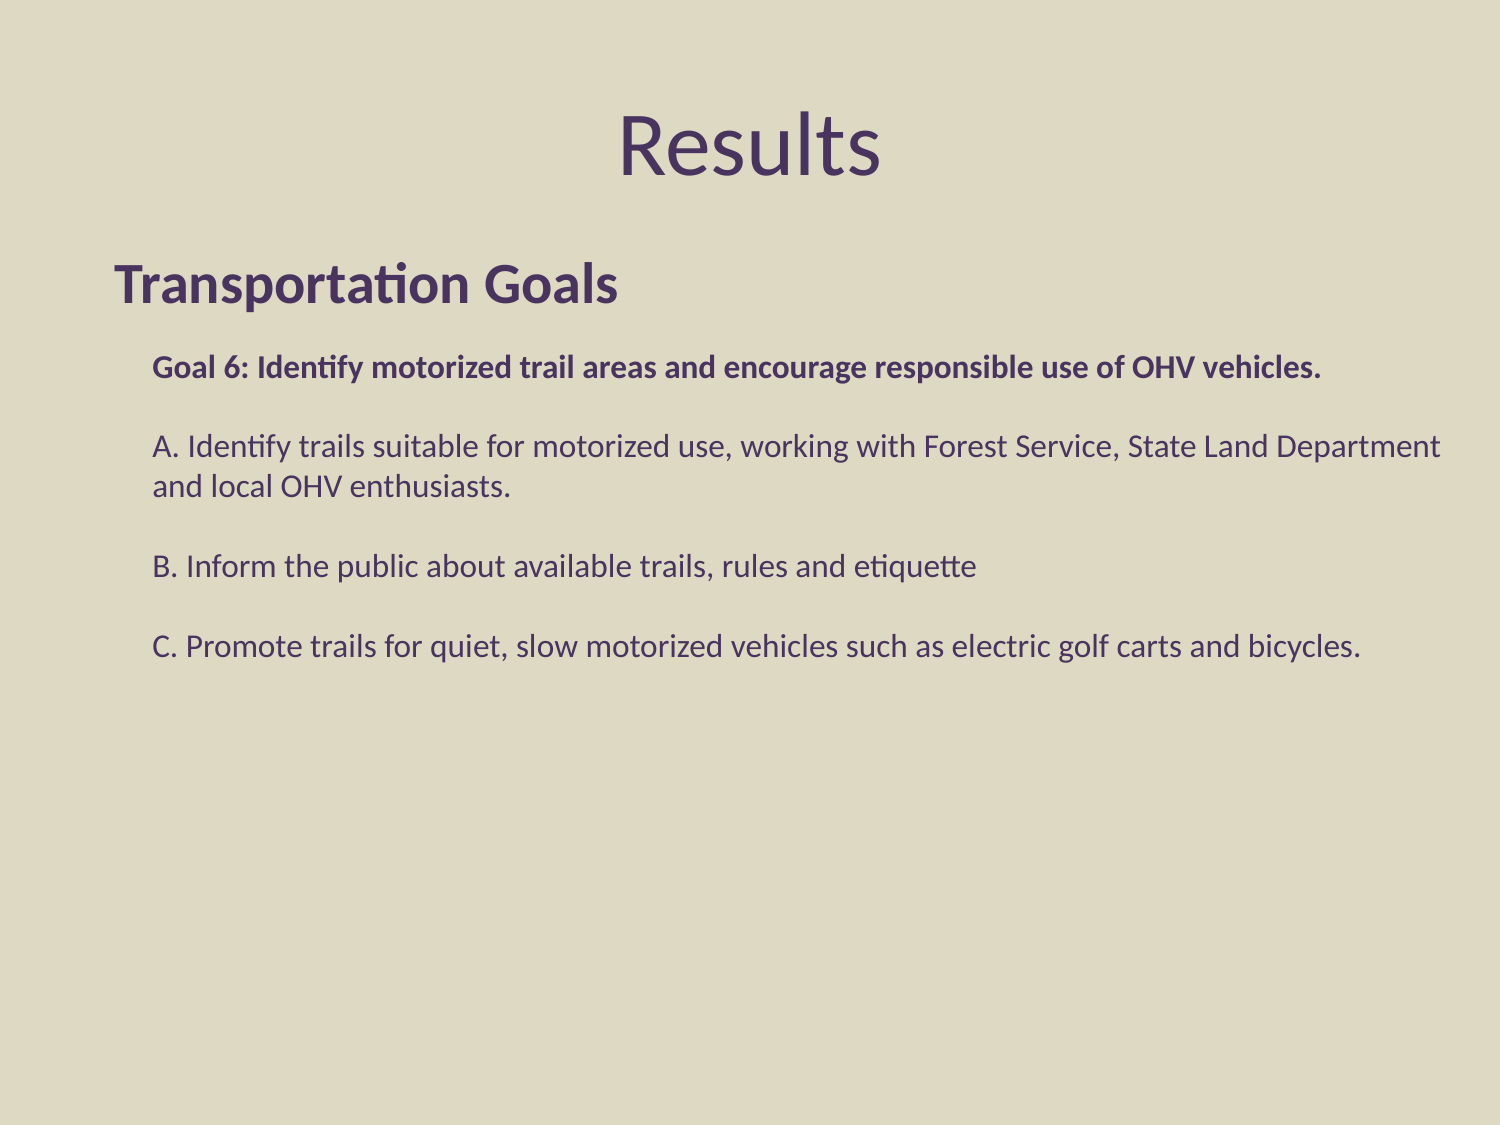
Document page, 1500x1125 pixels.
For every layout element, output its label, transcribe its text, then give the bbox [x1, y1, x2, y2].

title Results [75, 45, 1425, 233]
text_box Transportation Goals [99, 237, 1413, 323]
text_box Goal 6: Identify motorized trail areas and encourage responsible use of OHV vehicles. A. Identify trails suitable for motorized use, working with Forest Service, State Land Department and local OHV enthusiasts. B. Inform the public about available trails, rules and etiquette C. Promote trails for quiet, slow motorized vehicles such as electric golf carts and bicycles. [137, 337, 1463, 977]
